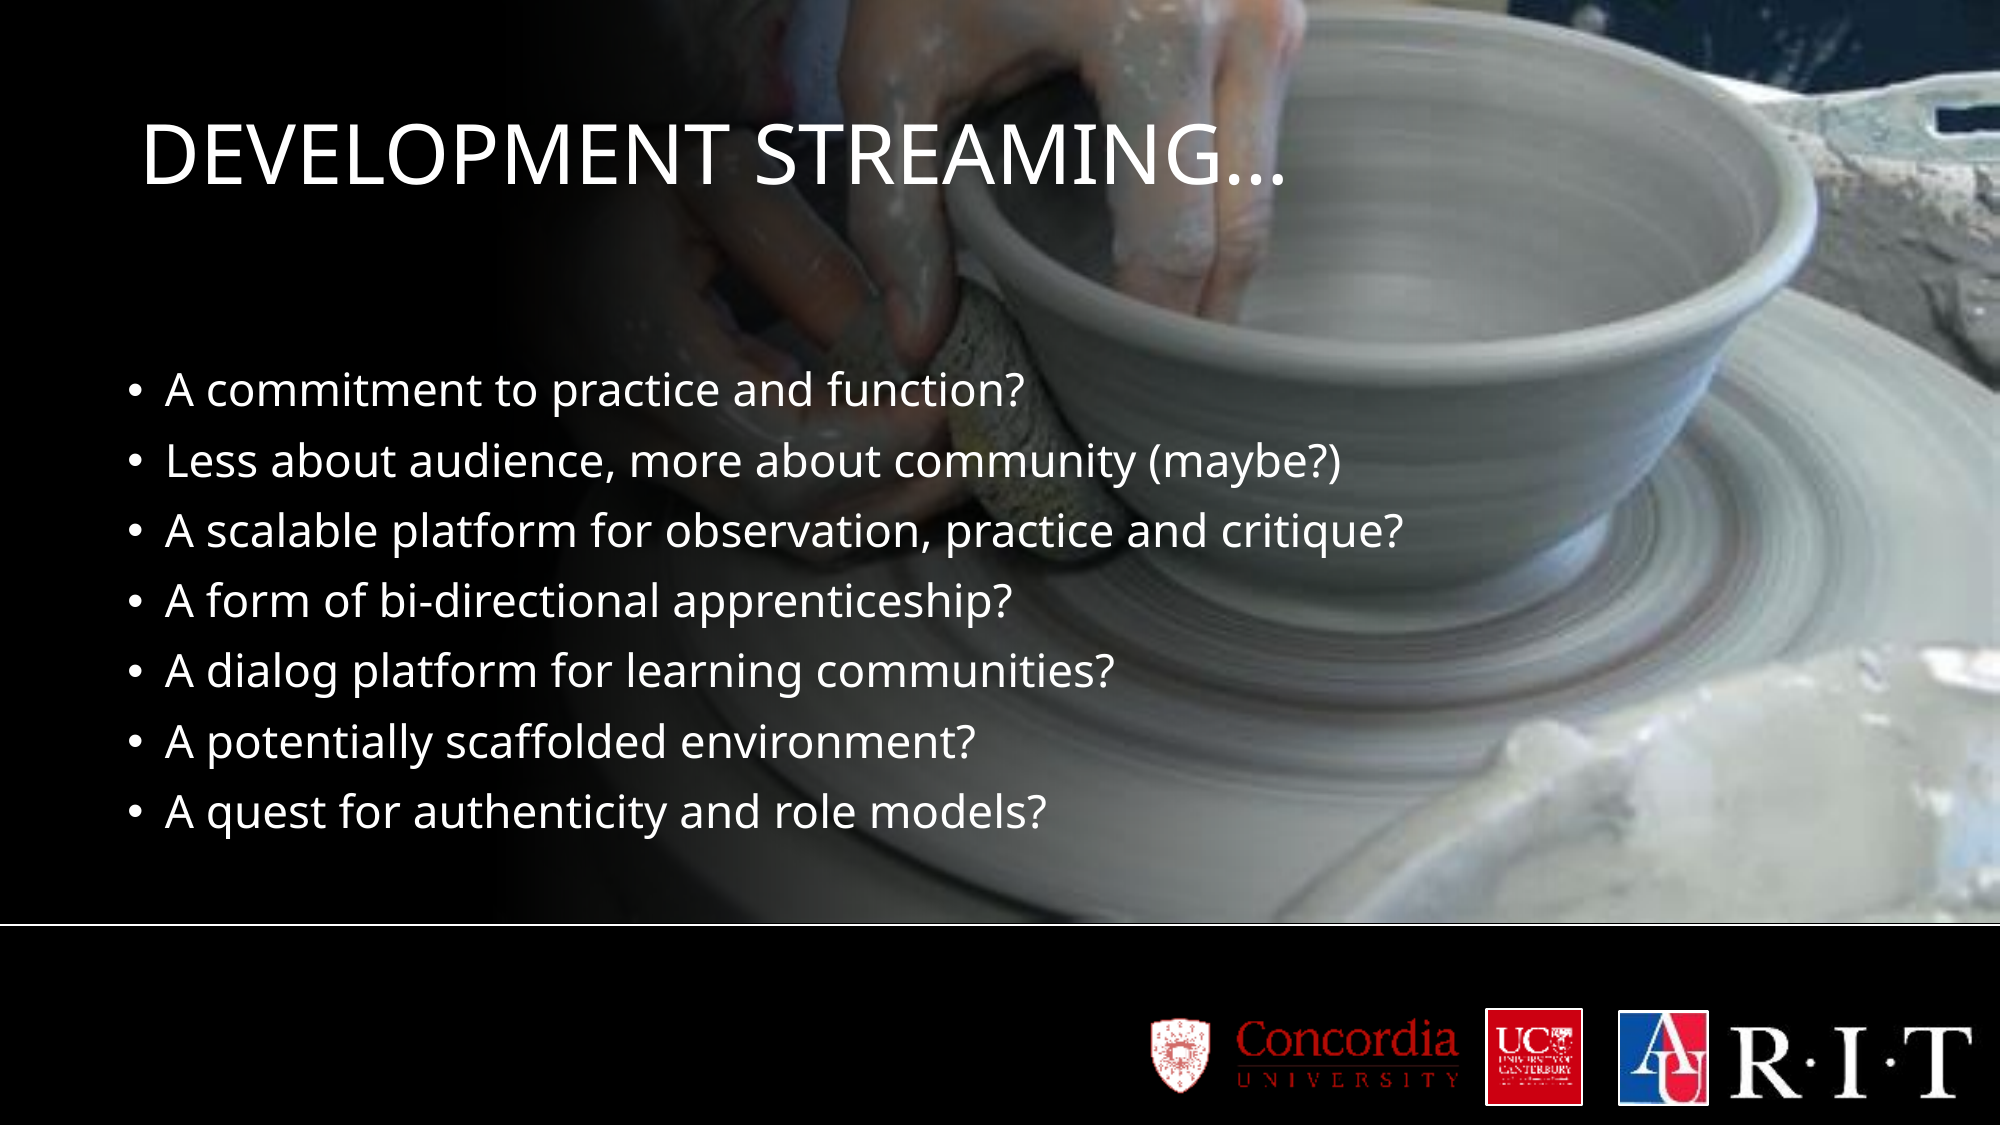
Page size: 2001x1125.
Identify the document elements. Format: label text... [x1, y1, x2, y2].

picture [487, 0, 2000, 923]
picture [1620, 1013, 1707, 1104]
picture [1715, 1012, 1988, 1114]
picture [1488, 1010, 1581, 1104]
list A commitment to practice and function? Less about audience, more about community (maybe?) A scalable platform for observation, practice and critique? A form of bi-directional apprenticeship? A dialog platform for learning communities? A potentially scaffolded environment? A quest for authenticity and role models? [112, 360, 487, 863]
title DEVELOPMENT Streaming… [125, 104, 487, 317]
